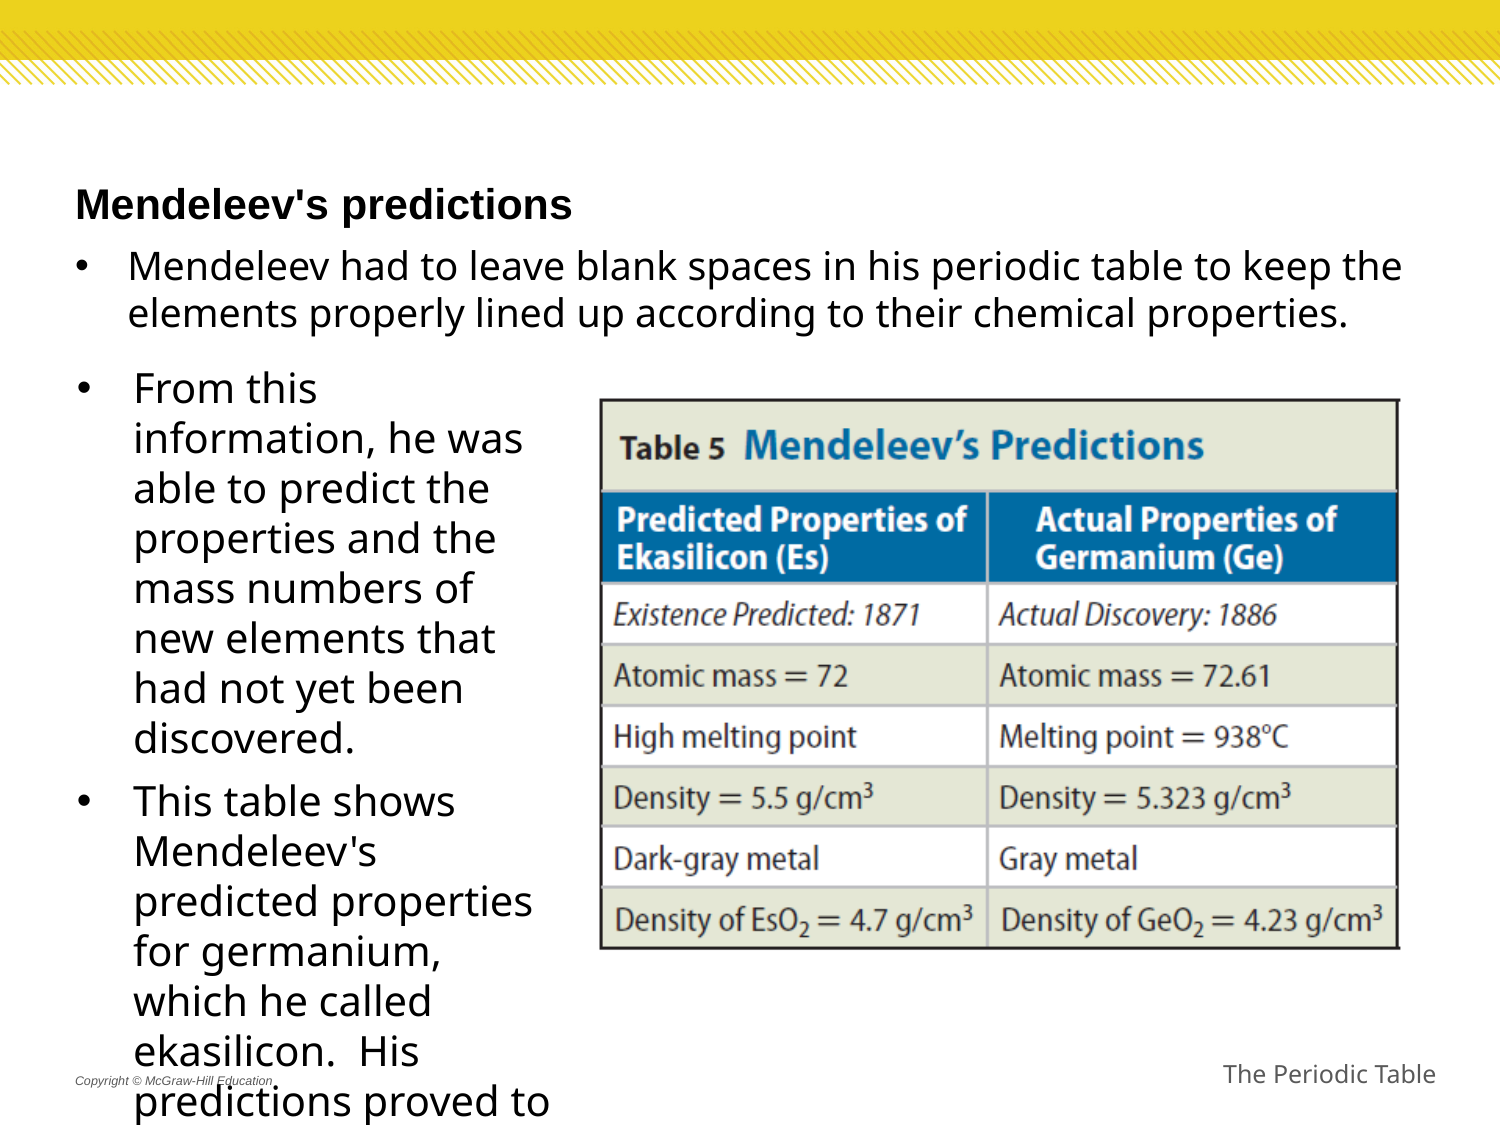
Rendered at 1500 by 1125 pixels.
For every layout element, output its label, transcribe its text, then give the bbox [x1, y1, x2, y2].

text_box From this information, he was able to predict the properties and the mass numbers of new elements that had not yet been discovered. This table shows Mendeleev's predicted properties for germanium, which he called ekasilicon. His predictions proved to be accurate. [62, 354, 567, 1125]
text_box Mendeleev's predictions Mendeleev had to leave blank spaces in his periodic table to keep the elements properly lined up according to their chemical properties. [74, 176, 1425, 392]
picture [0, 0, 1500, 86]
text_box The Periodic Table [567, 1043, 1437, 1089]
picture [591, 391, 1410, 961]
